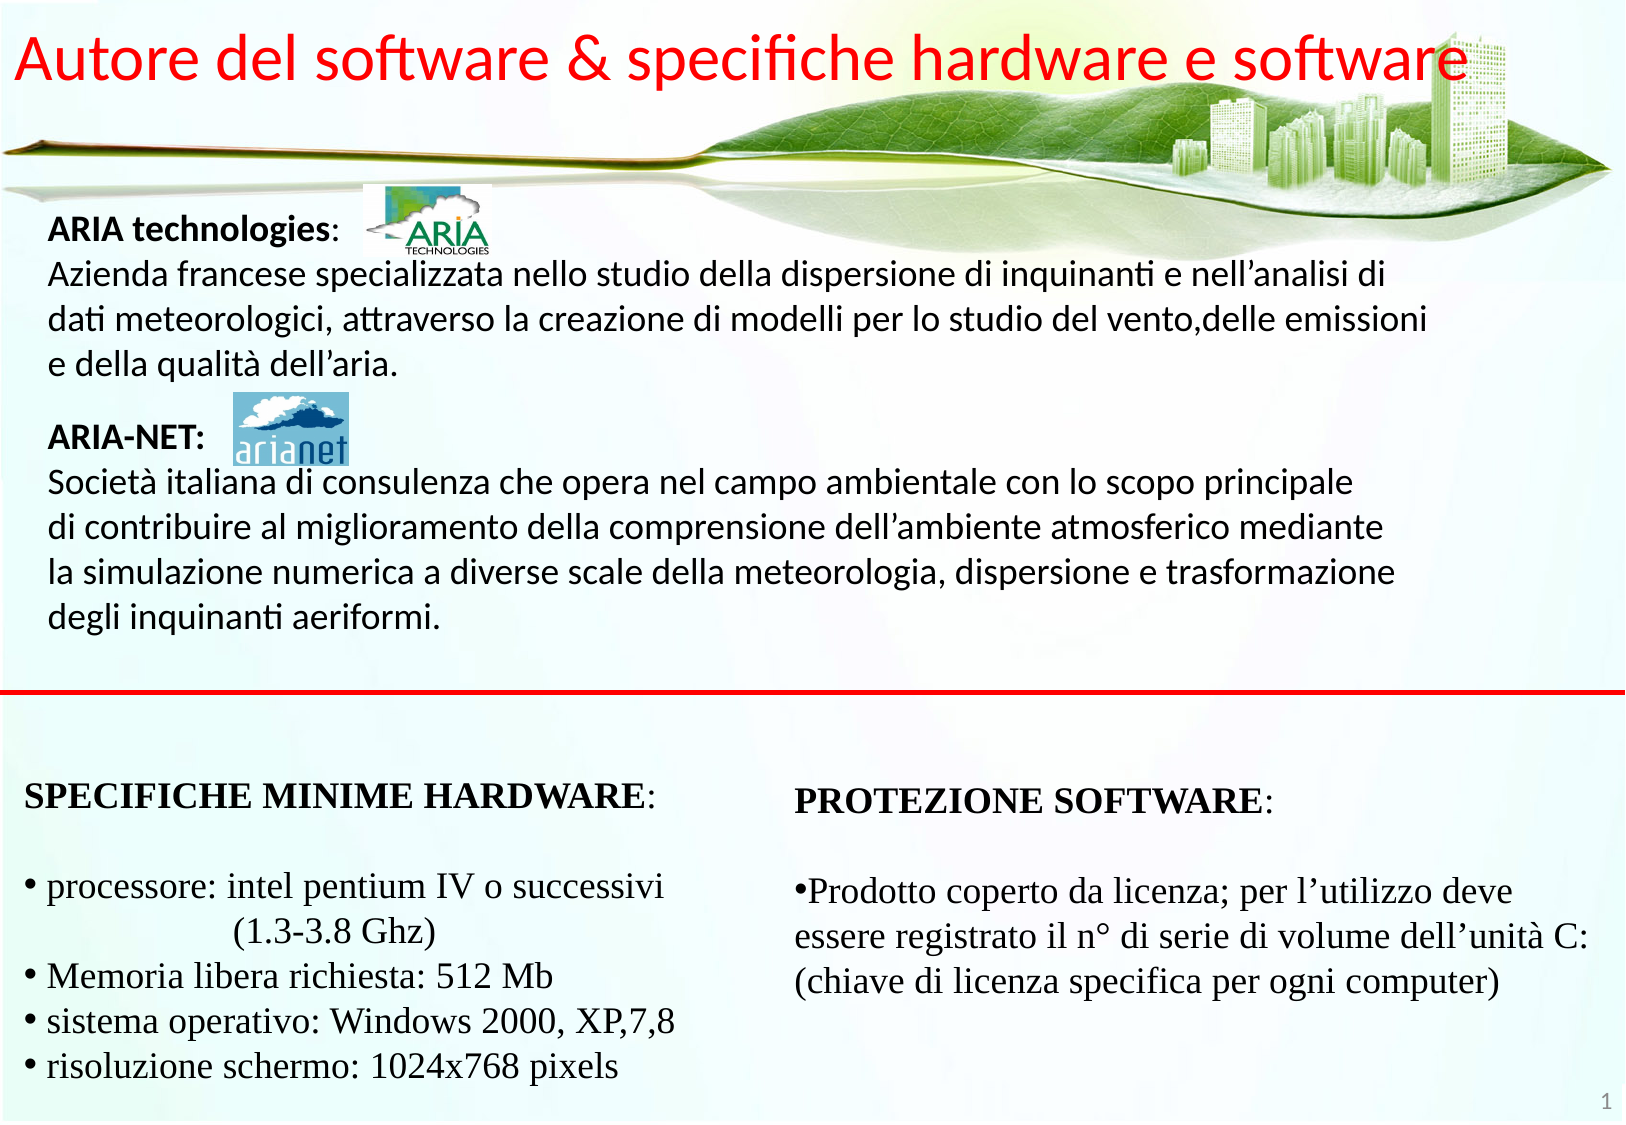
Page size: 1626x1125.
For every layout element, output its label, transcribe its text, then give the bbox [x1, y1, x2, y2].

picture [0, 0, 1626, 1125]
text_box SPECIFICHE MINIME HARDWARE: processore: intel pentium IV o successivi (1.3-3.8 Ghz) Memoria libera richiesta: 512 Mb sistema operativo: Windows 2000, XP,7,8 risoluzione schermo: 1024x768 pixels [9, 763, 1277, 1093]
text_box PROTEZIONE SOFTWARE: Prodotto coperto da licenza; per l’utilizzo deve essere registrato il n° di serie di volume dell’unità C: (chiave di licenza specifica per ogni computer) [779, 768, 1625, 1009]
text_box ARIA-NET: Società italiana di consulenza che opera nel campo ambientale con lo scopo principale di contribuire al miglioramento della comprensione dell’ambiente atmosferico mediante la simulazione numerica a diverse scale della meteorologia, dispersione e trasformazione degli inquinanti aeriformi. [32, 404, 1415, 690]
slide_number 1 [1248, 1069, 1625, 1125]
text_box Autore del software & specifiche hardware e software [0, 5, 1625, 101]
text_box ARIA technologies: Azienda francese specializzata nello studio della dispersione di inquinanti e nell’analisi di dati meteorologici, attraverso la creazione di modelli per lo studio del vento,delle emissioni e della qualità dell’aria. [32, 196, 1467, 391]
